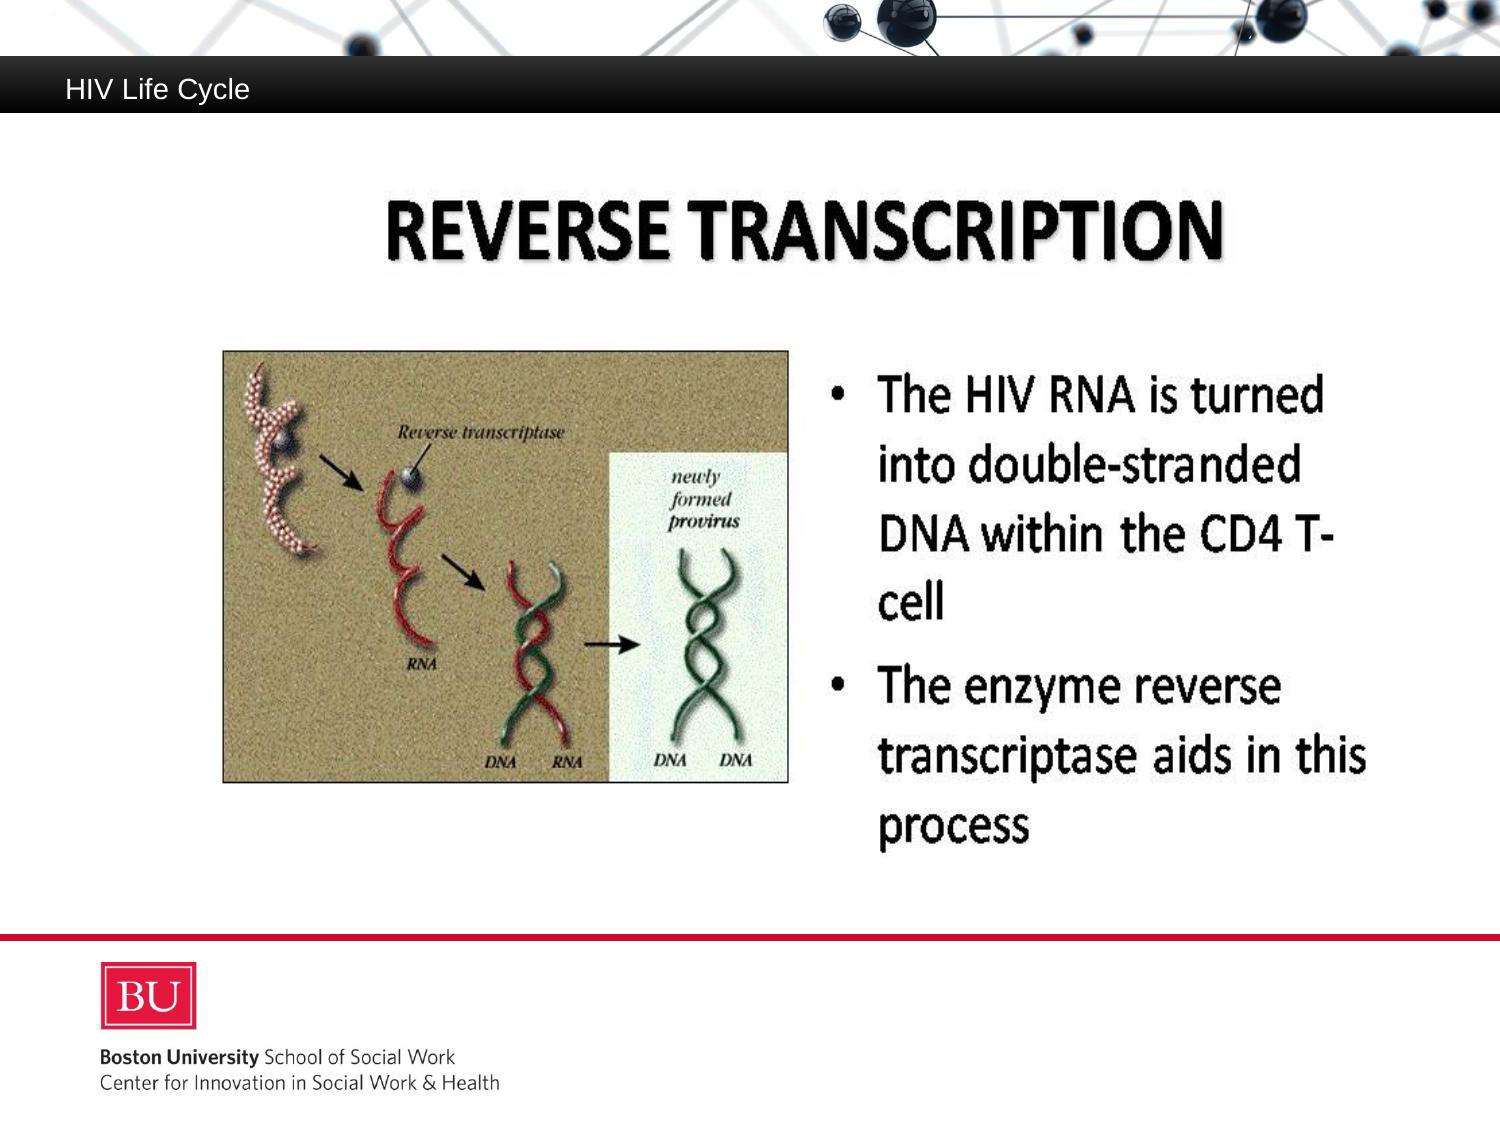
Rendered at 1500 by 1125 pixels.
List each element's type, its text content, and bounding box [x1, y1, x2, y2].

picture [99, 962, 500, 1095]
picture [0, 0, 1500, 56]
text_box HIV Life Cycle [49, 62, 267, 113]
picture [158, 151, 1452, 877]
